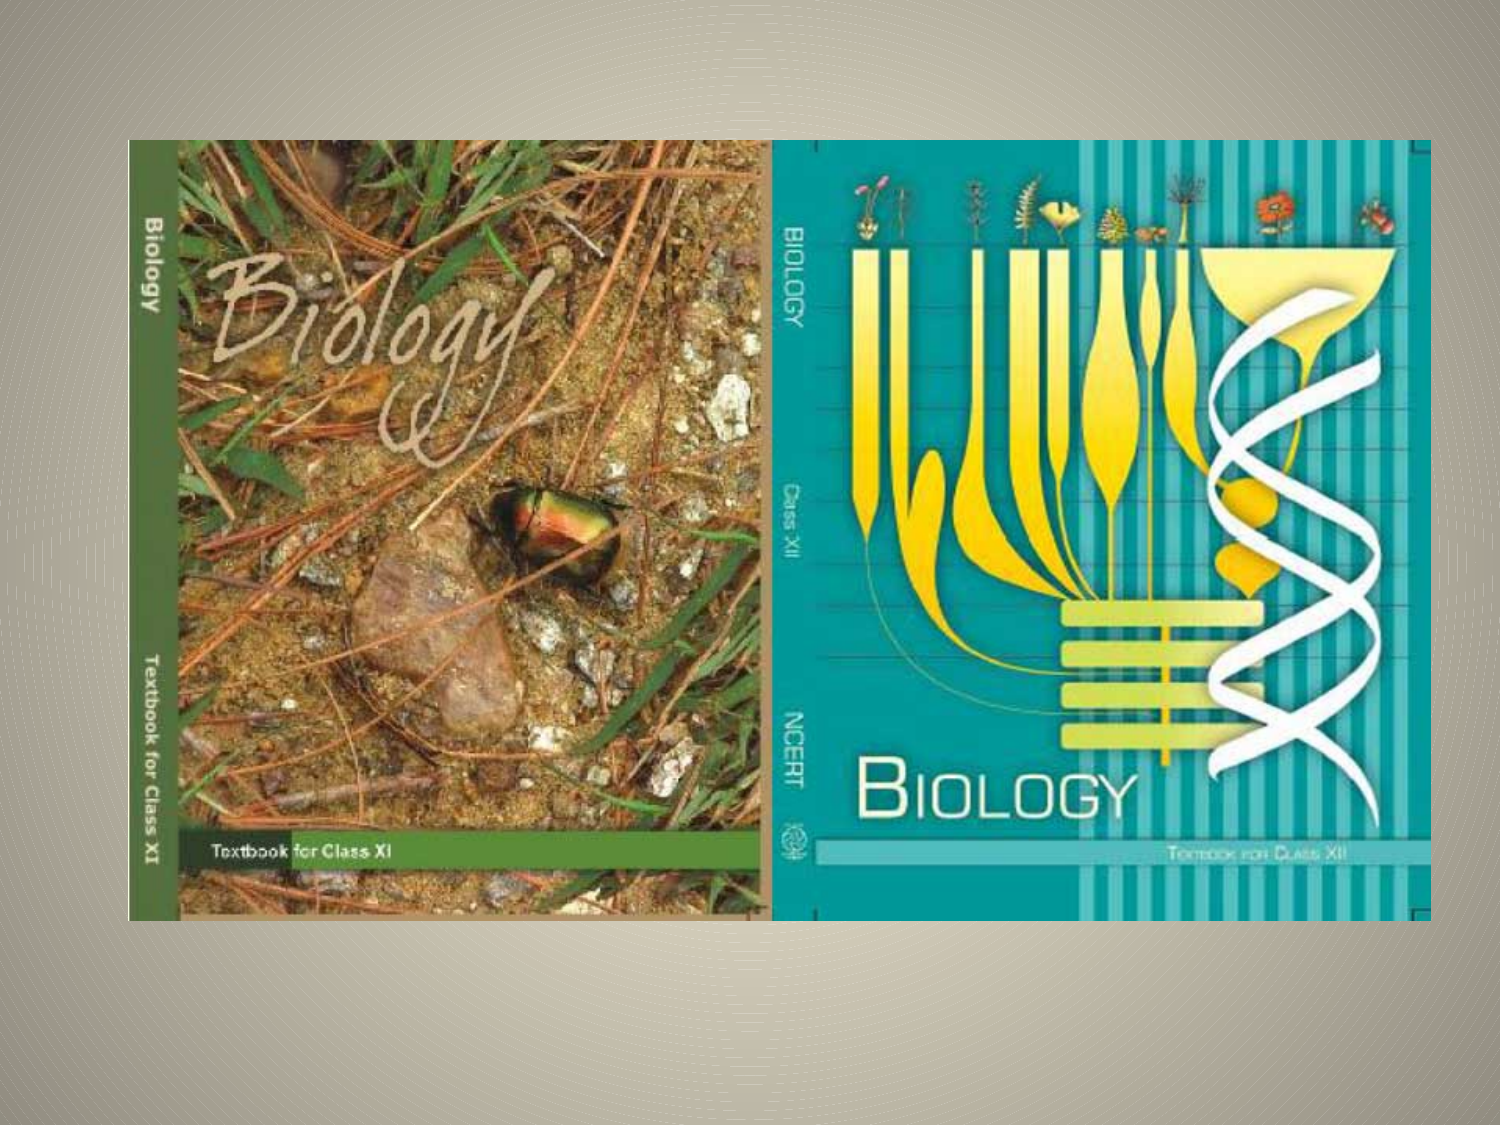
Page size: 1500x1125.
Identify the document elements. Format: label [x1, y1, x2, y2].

picture [128, 140, 1431, 921]
